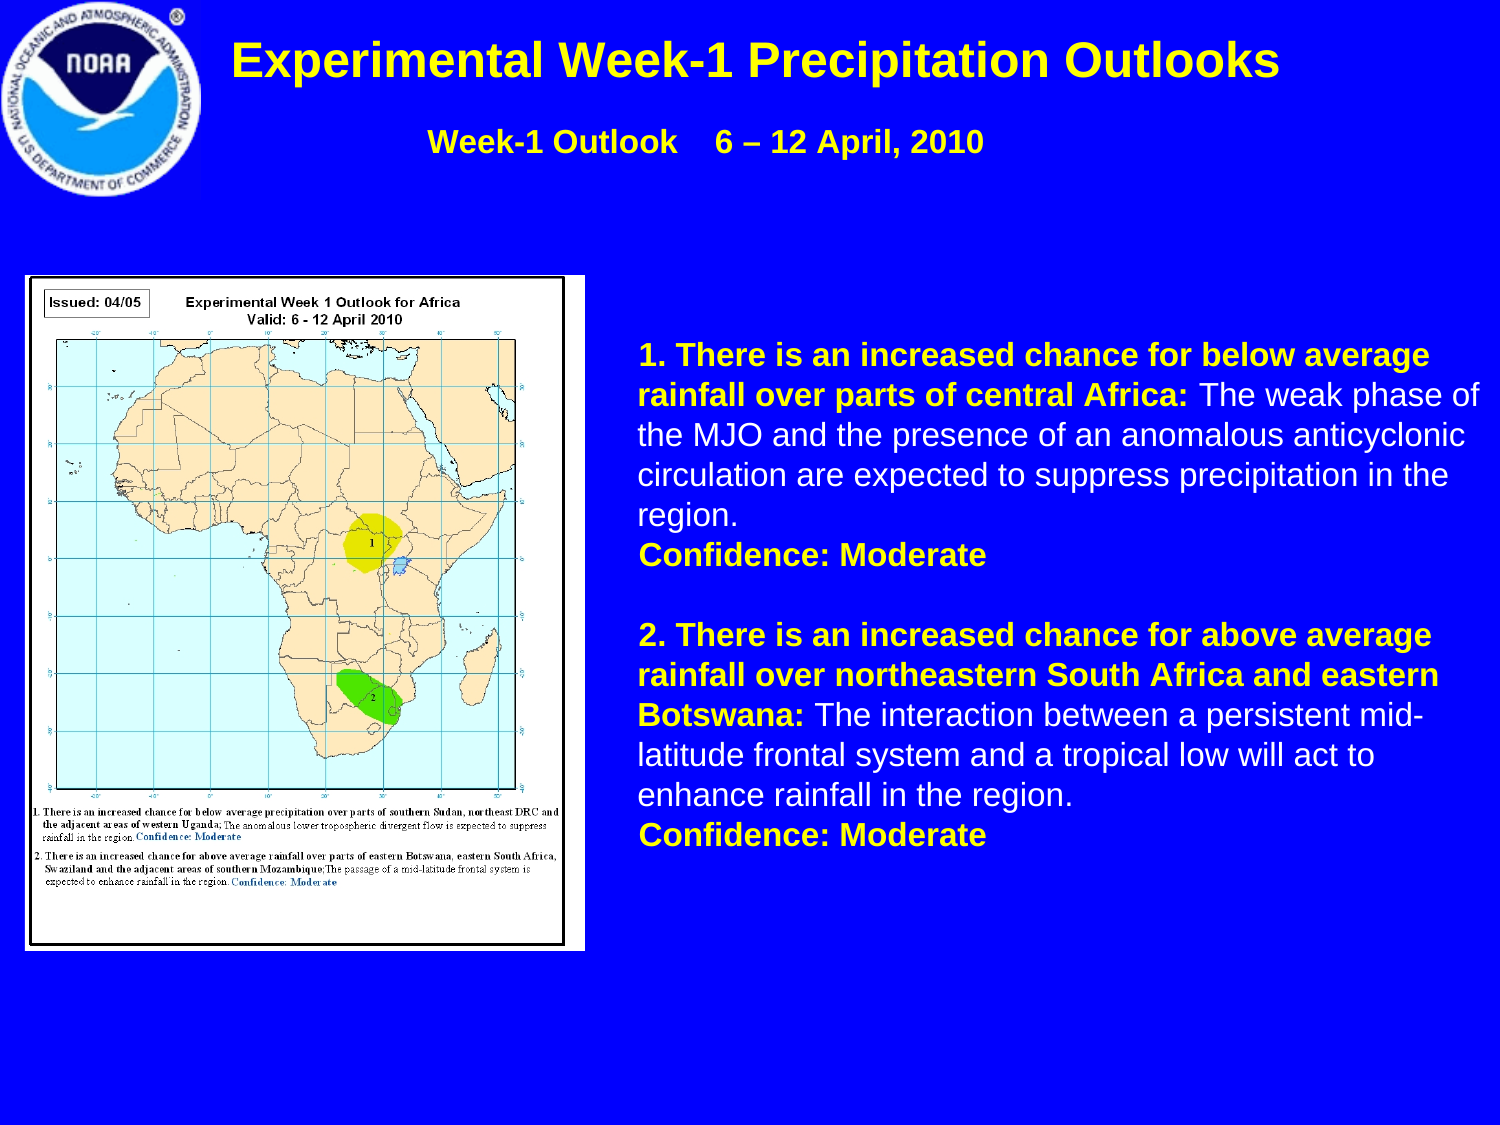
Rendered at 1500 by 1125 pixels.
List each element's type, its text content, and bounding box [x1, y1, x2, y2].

title Experimental Week-1 Precipitation Outlooks [125, 12, 1388, 163]
text_box Week-1 Outlook 6 – 12 April, 2010 [412, 112, 1200, 168]
picture [24, 274, 585, 950]
text_box 1. There is an increased chance for below average rainfall over parts of central Africa: The weak phase of the MJO and the presence of an anomalous anticyclonic circulation are expected to suppress precipitation in the region. Confidence: Moderate 2. There is an increased chance for above average rainfall over northeastern South Africa and eastern Botswana: The interaction between a persistent mid-latitude frontal system and a tropical low will act to enhance rainfall in the region. Confidence: Moderate [611, 325, 1500, 861]
picture [0, 0, 200, 200]
text_box [1025, 387, 1056, 443]
